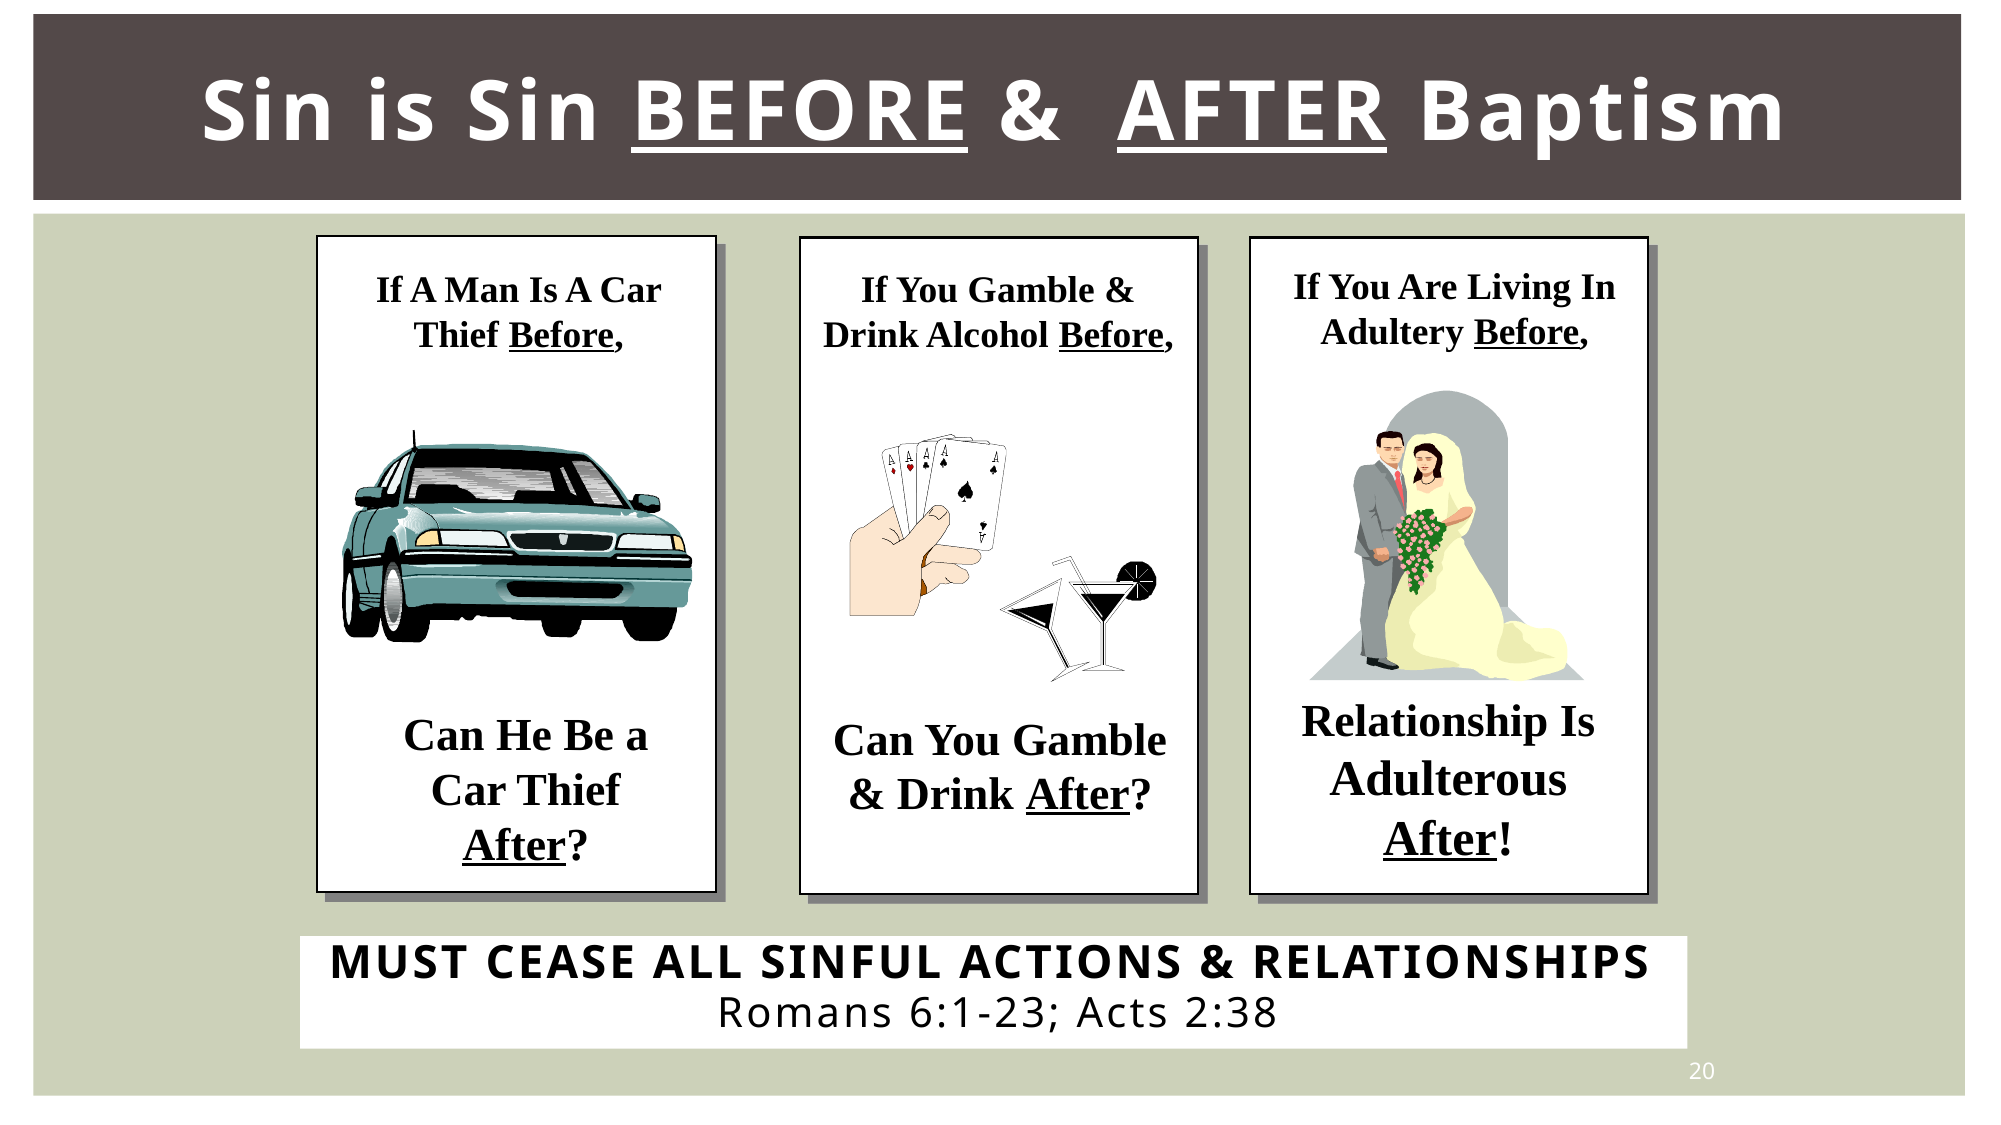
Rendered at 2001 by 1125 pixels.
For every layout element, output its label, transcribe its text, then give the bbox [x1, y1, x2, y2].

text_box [316, 235, 716, 893]
title Sin is Sin BEFORE & AFTER Baptism [174, 34, 1813, 181]
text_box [799, 237, 1199, 895]
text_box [1249, 237, 1649, 895]
text_box 20 [1654, 1050, 1750, 1096]
list MUST CEASE ALL SINFUL ACTIONS & RELATIONSHIPS Romans 6:1-23; Acts 2:38 [300, 936, 1688, 1049]
